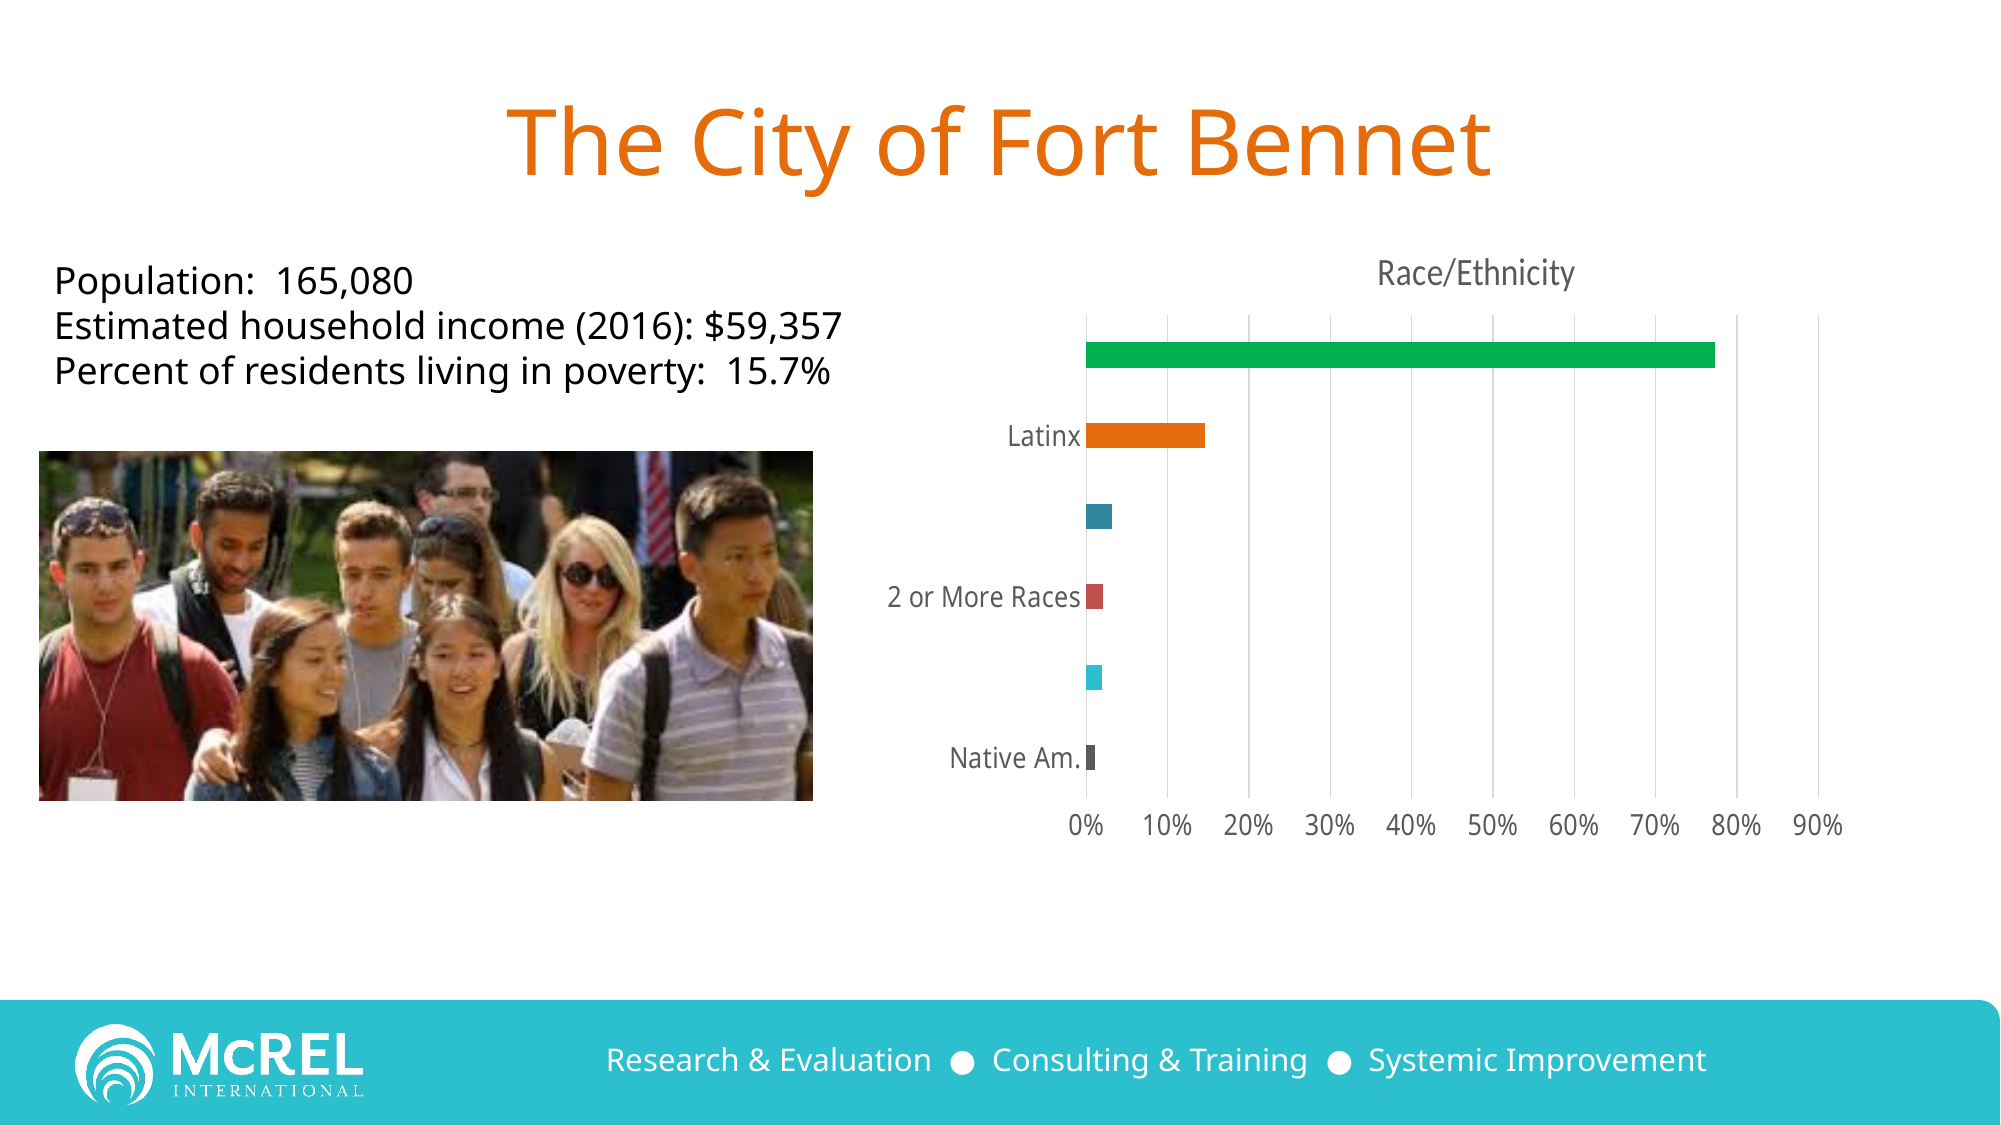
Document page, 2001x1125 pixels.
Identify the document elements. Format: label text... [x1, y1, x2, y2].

title The City of Fort Bennet [99, 45, 1900, 233]
chart [887, 232, 1851, 863]
picture [75, 1024, 363, 1105]
picture [38, 450, 813, 801]
text_box Population: 165,080 Estimated household income (2016): $59,357 Percent of residents living in poverty: 15.7% [39, 249, 865, 400]
